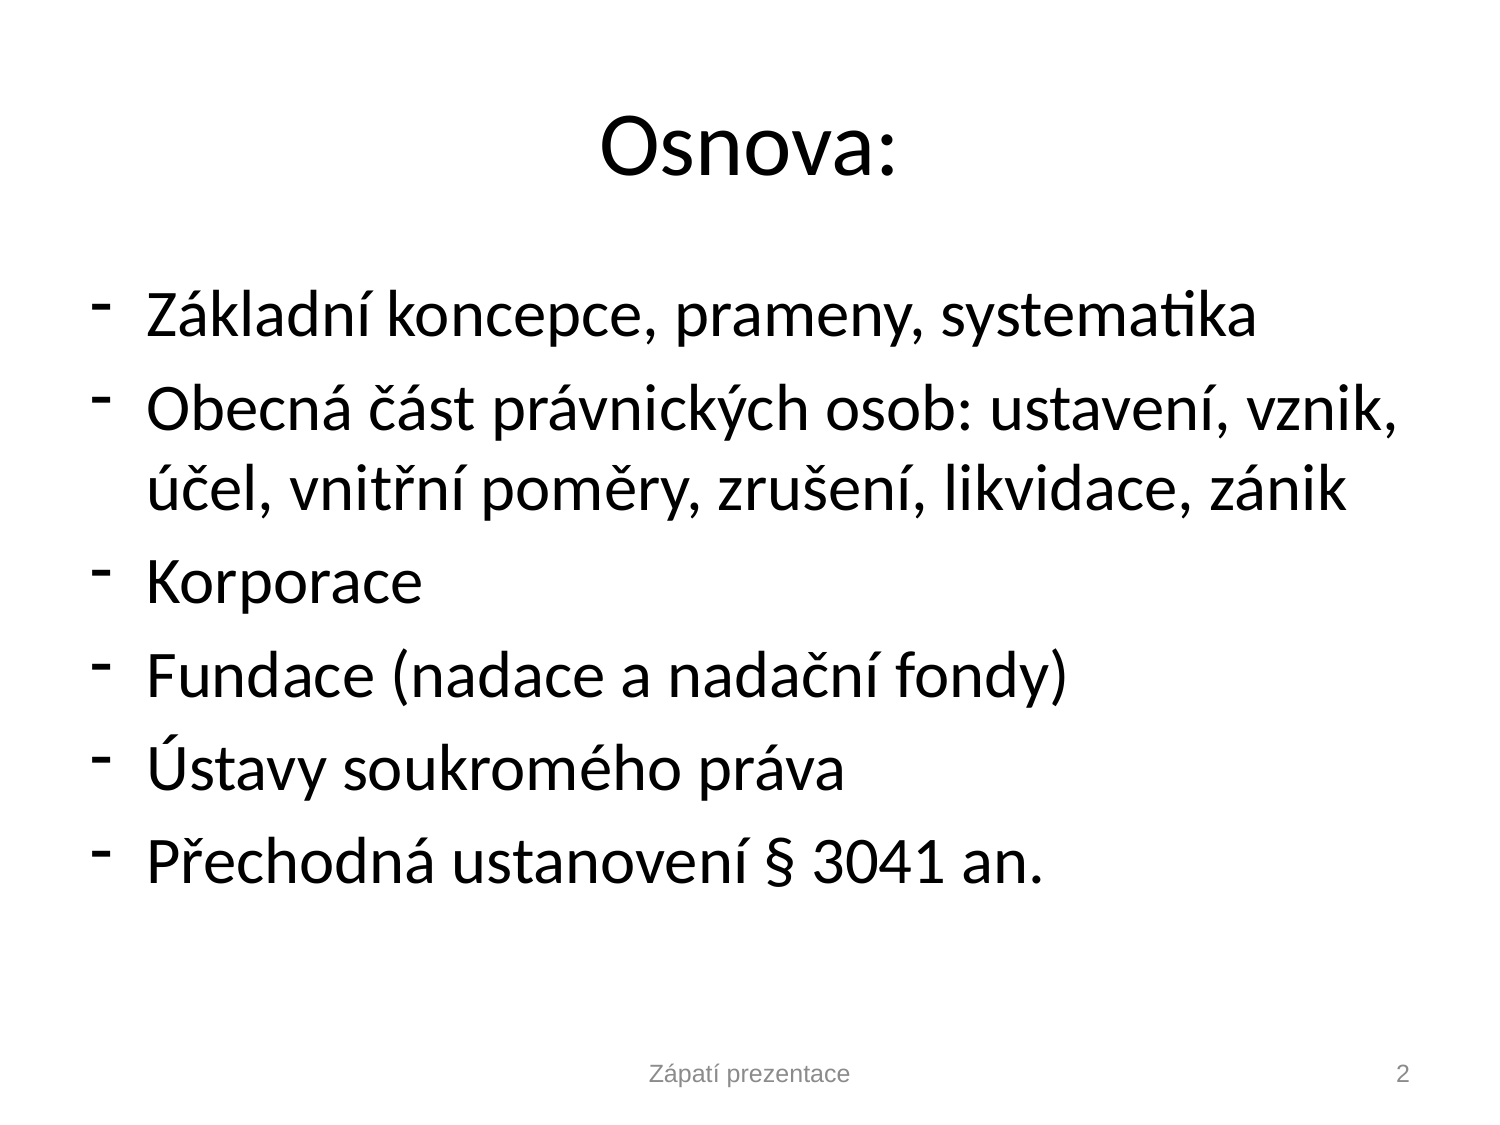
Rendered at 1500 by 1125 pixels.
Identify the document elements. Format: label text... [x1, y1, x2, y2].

title Osnova: [75, 45, 1425, 233]
footer Zápatí prezentace [512, 1042, 988, 1103]
slide_number 2 [1074, 1042, 1425, 1103]
list Základní koncepce, prameny, systematika Obecná část právnických osob: ustavení, vznik, účel, vnitřní poměry, zrušení, likvidace, zánik Korporace Fundace (nadace a nadační fondy) Ústavy soukromého práva Přechodná ustanovení § 3041 an. [75, 262, 1425, 1005]
